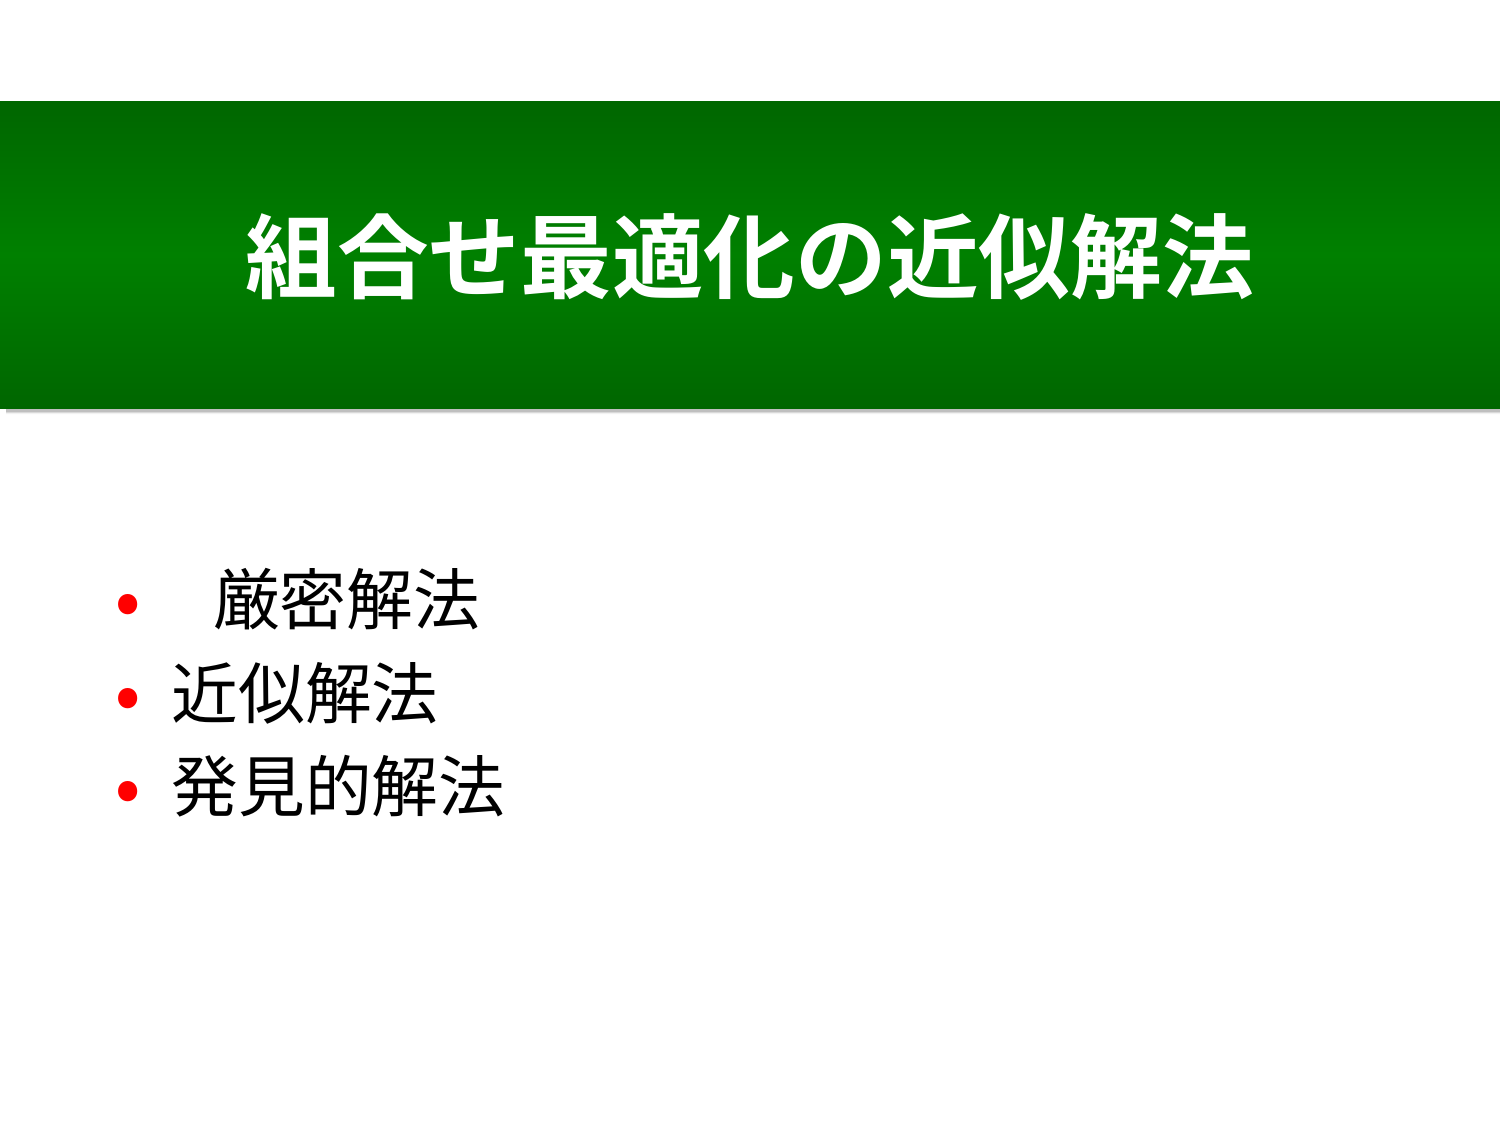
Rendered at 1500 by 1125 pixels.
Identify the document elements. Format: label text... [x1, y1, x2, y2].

list • 厳密解法 • 近似解法 • 発見的解法 [100, 550, 1412, 967]
title 組合せ最適化の近似解法 [0, 101, 1500, 410]
